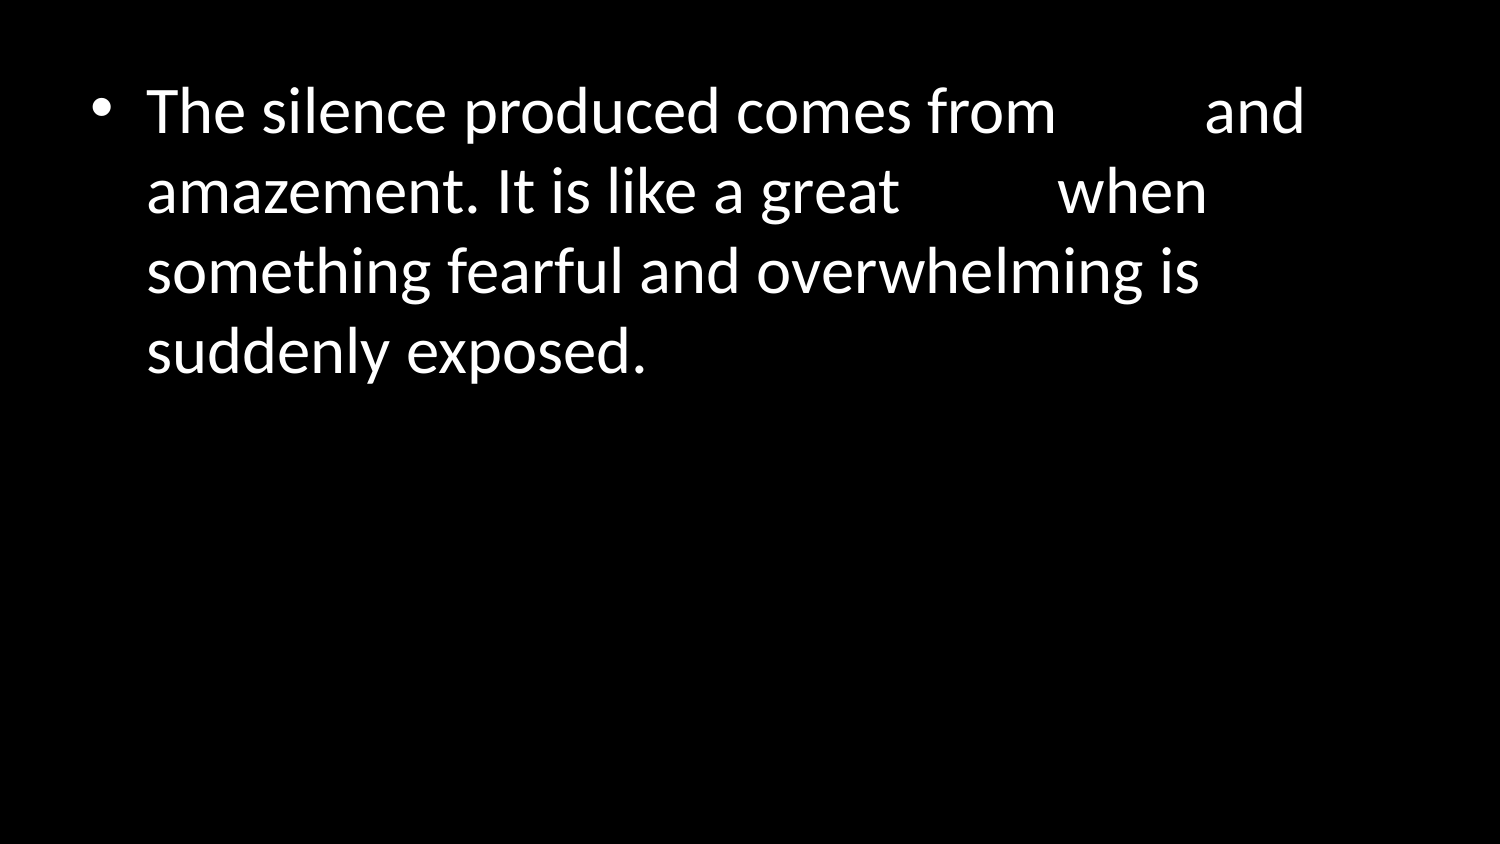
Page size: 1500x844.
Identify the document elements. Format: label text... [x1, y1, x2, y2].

list The silence produced comes from awe and amazement. It is like a great gasp when something fearful and overwhelming is suddenly exposed. [75, 59, 1425, 844]
